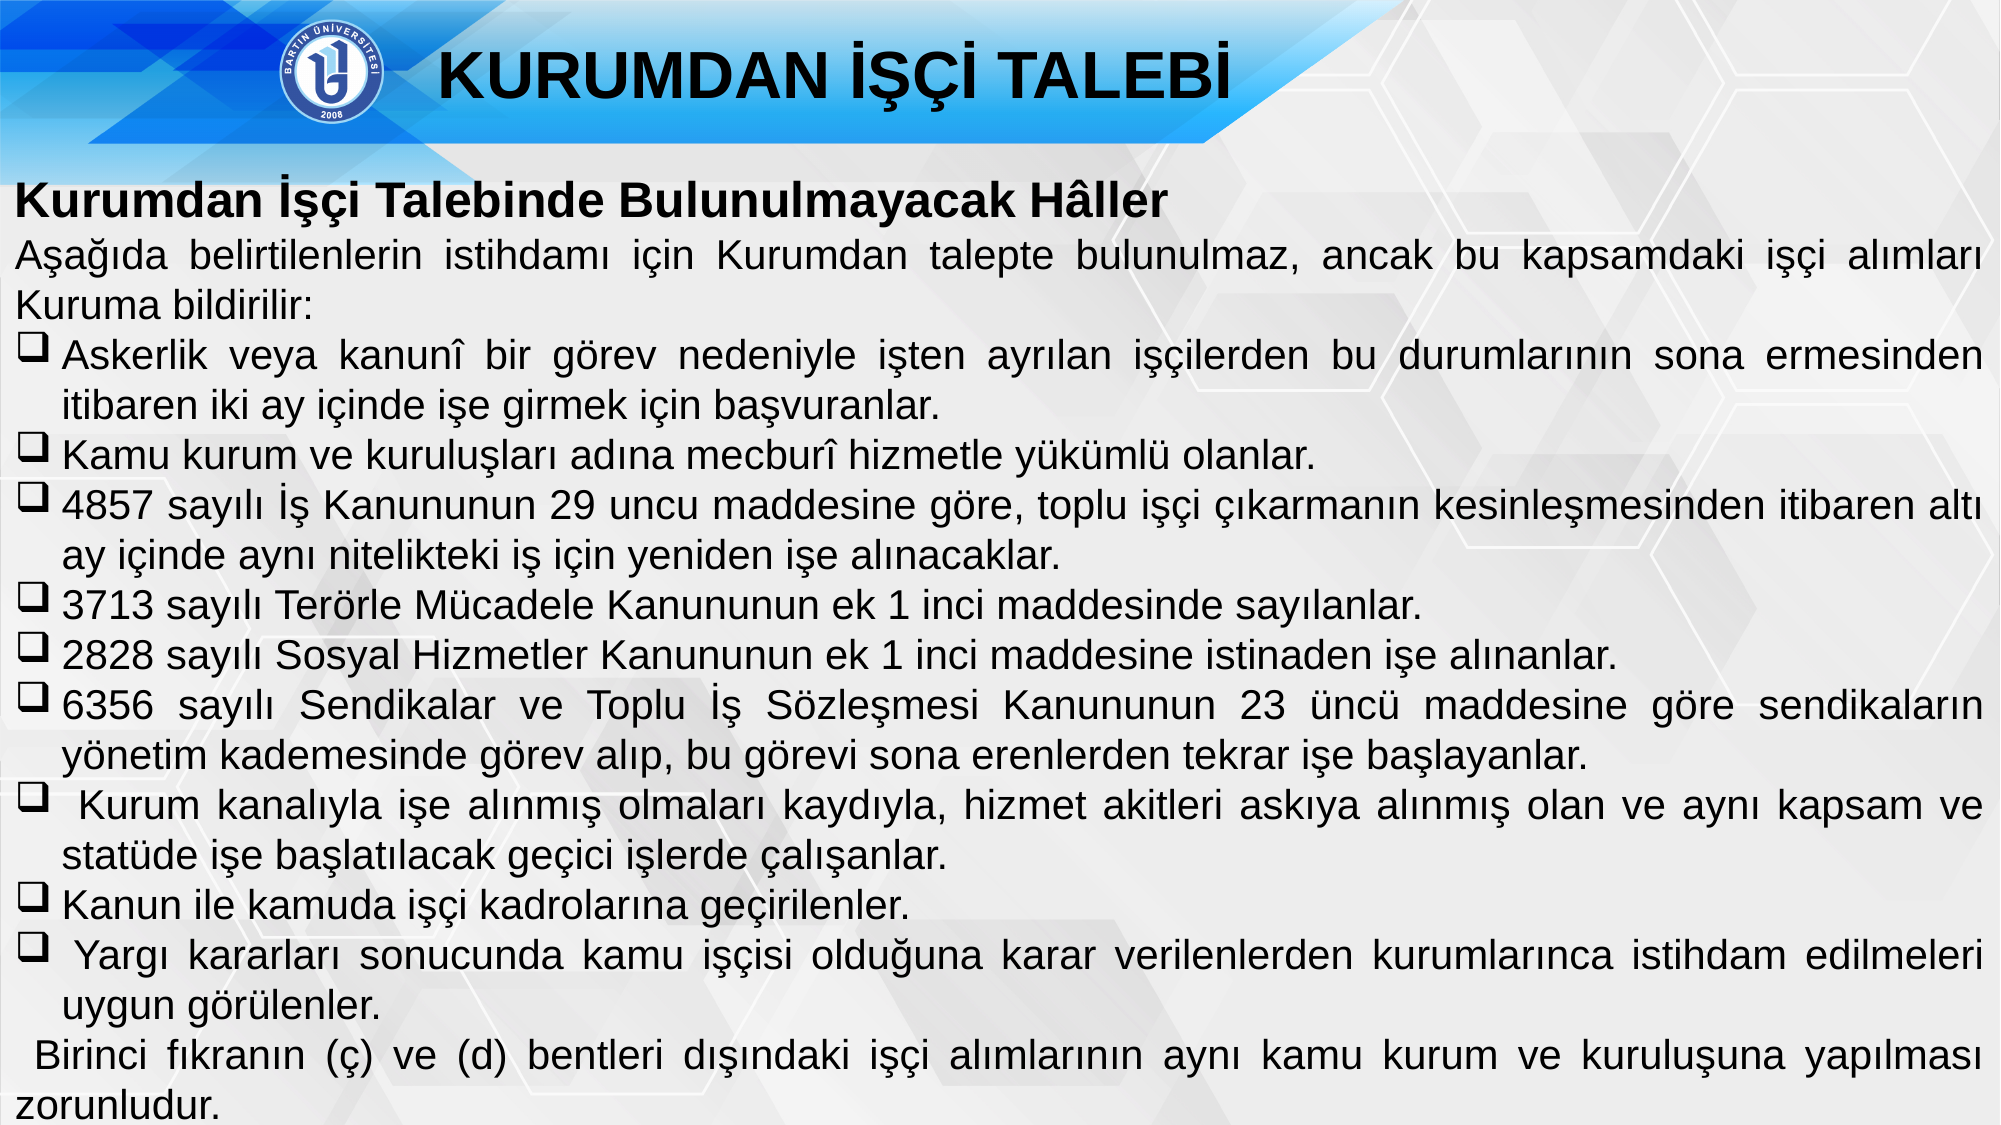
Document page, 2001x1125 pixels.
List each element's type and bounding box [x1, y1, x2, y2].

picture [0, 0, 2000, 1125]
text_box [0, 0, 1909, 199]
